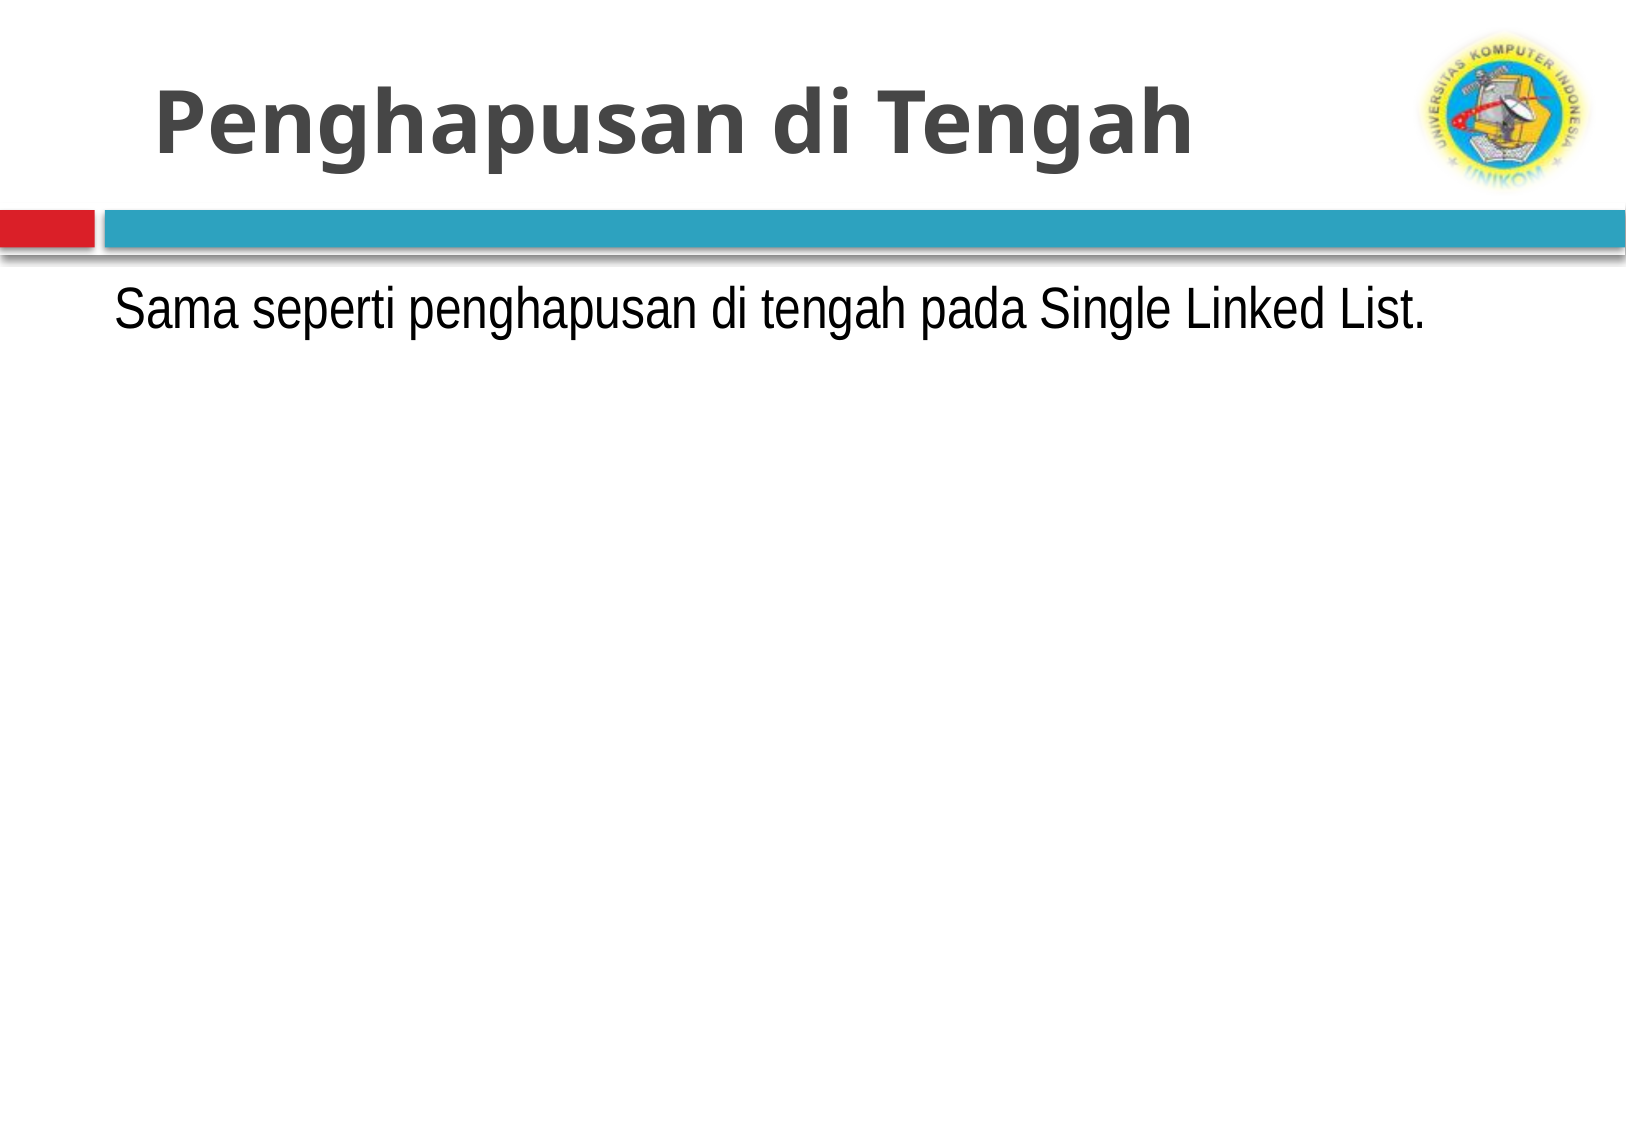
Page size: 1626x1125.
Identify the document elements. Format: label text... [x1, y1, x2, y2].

title Penghapusan di Tengah [137, 37, 1406, 200]
picture [1443, 56, 1567, 166]
text_box Sama seperti penghapusan di tengah pada Single Linked List. [99, 262, 1563, 348]
